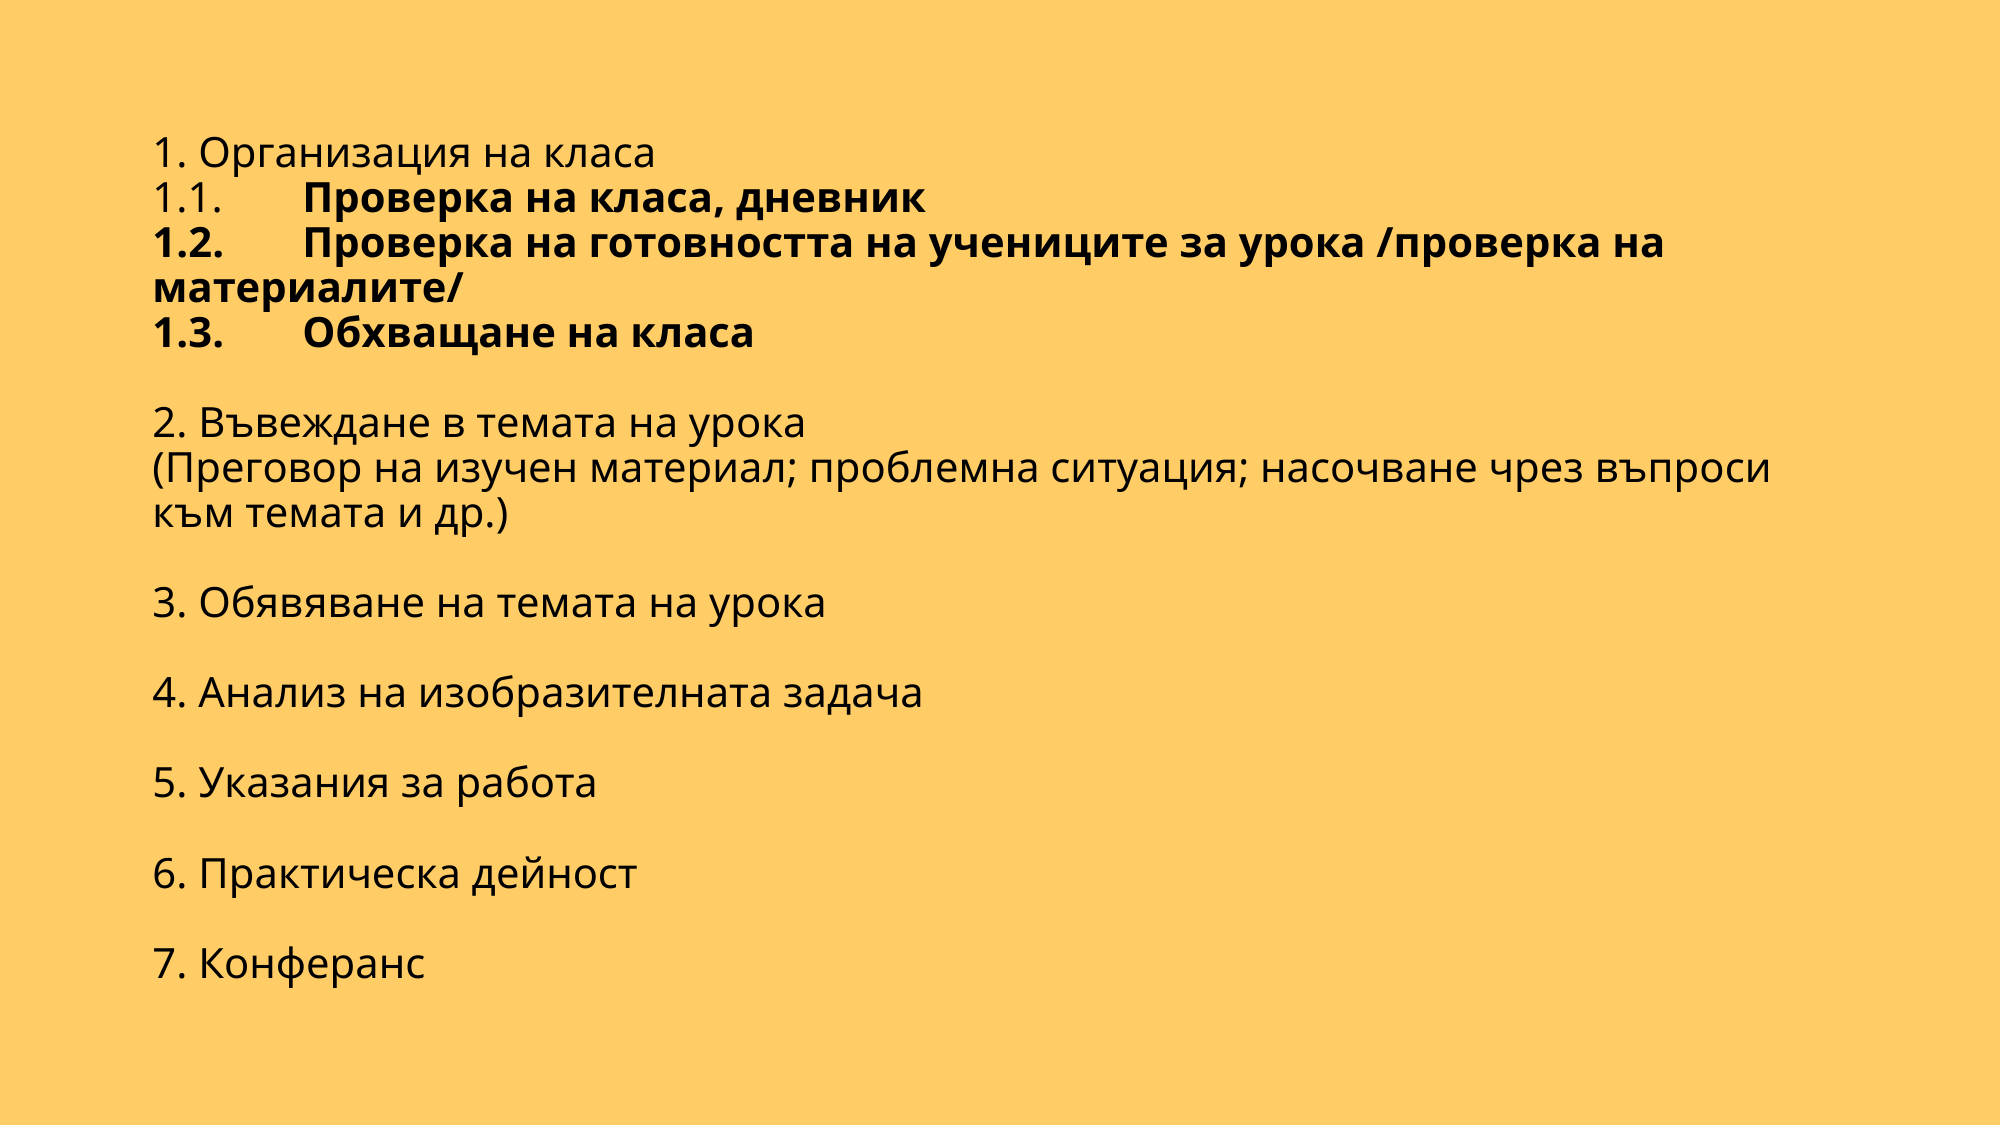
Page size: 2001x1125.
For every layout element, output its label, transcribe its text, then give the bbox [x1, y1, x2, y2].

title 1. Организация на класа 1.1. Проверка на класа, дневник 1.2. Проверка на готовността на учениците за урока /проверка на материалите/ 1.3. Обхващане на класа 2. Въвеждане в темата на урока (Преговор на изучен материал; проблемна ситуация; насочване чрез въпроси към темата и др.) 3. Обявяване на темата на урока 4. Анализ на изобразителната задача 5. Указания за работа 6. Практическа дейност 7. Конферанс [137, 59, 1863, 1125]
